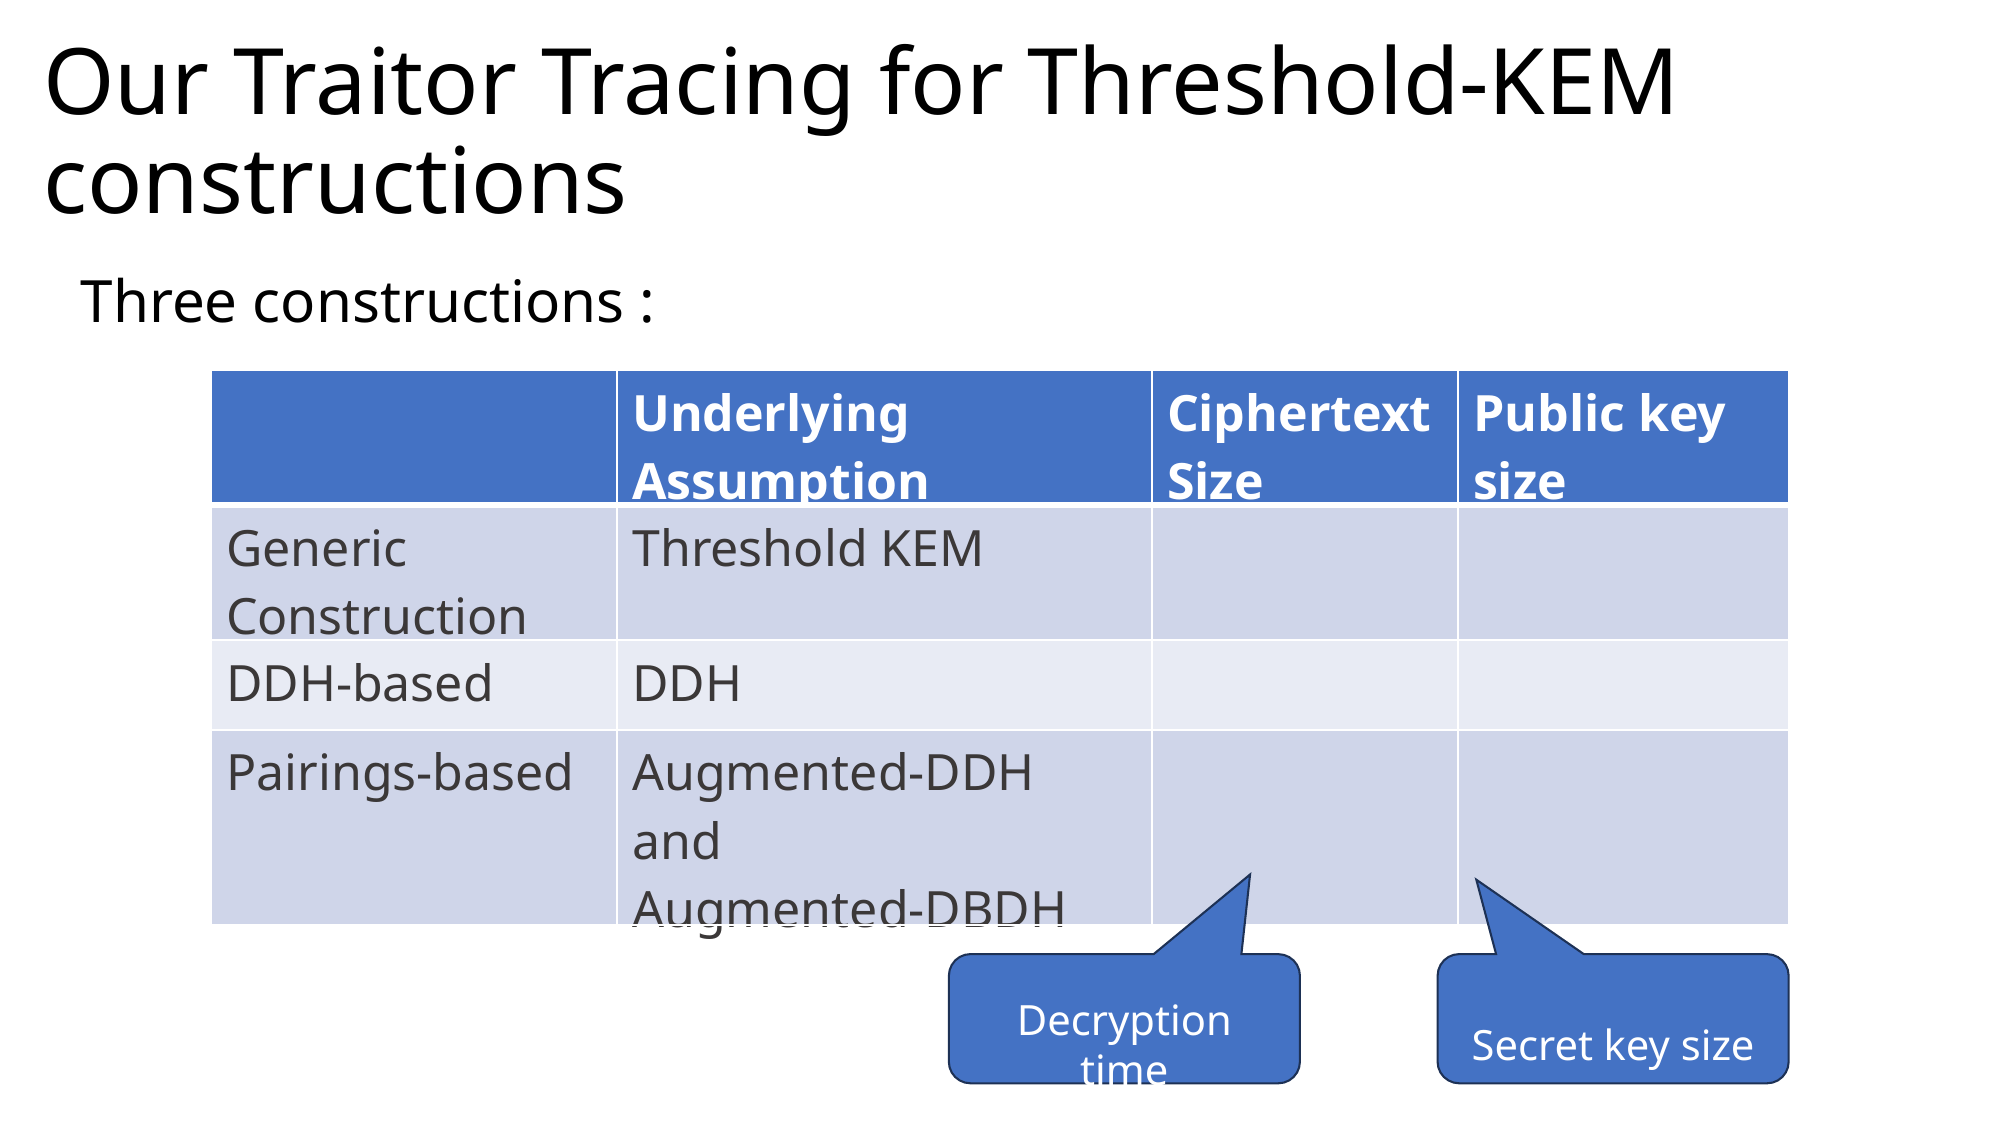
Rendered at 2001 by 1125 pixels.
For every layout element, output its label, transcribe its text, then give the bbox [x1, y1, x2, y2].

text_box Three constructions : [65, 243, 1934, 342]
title Our Traitor Tracing for Threshold-KEM constructions [28, 25, 1754, 244]
